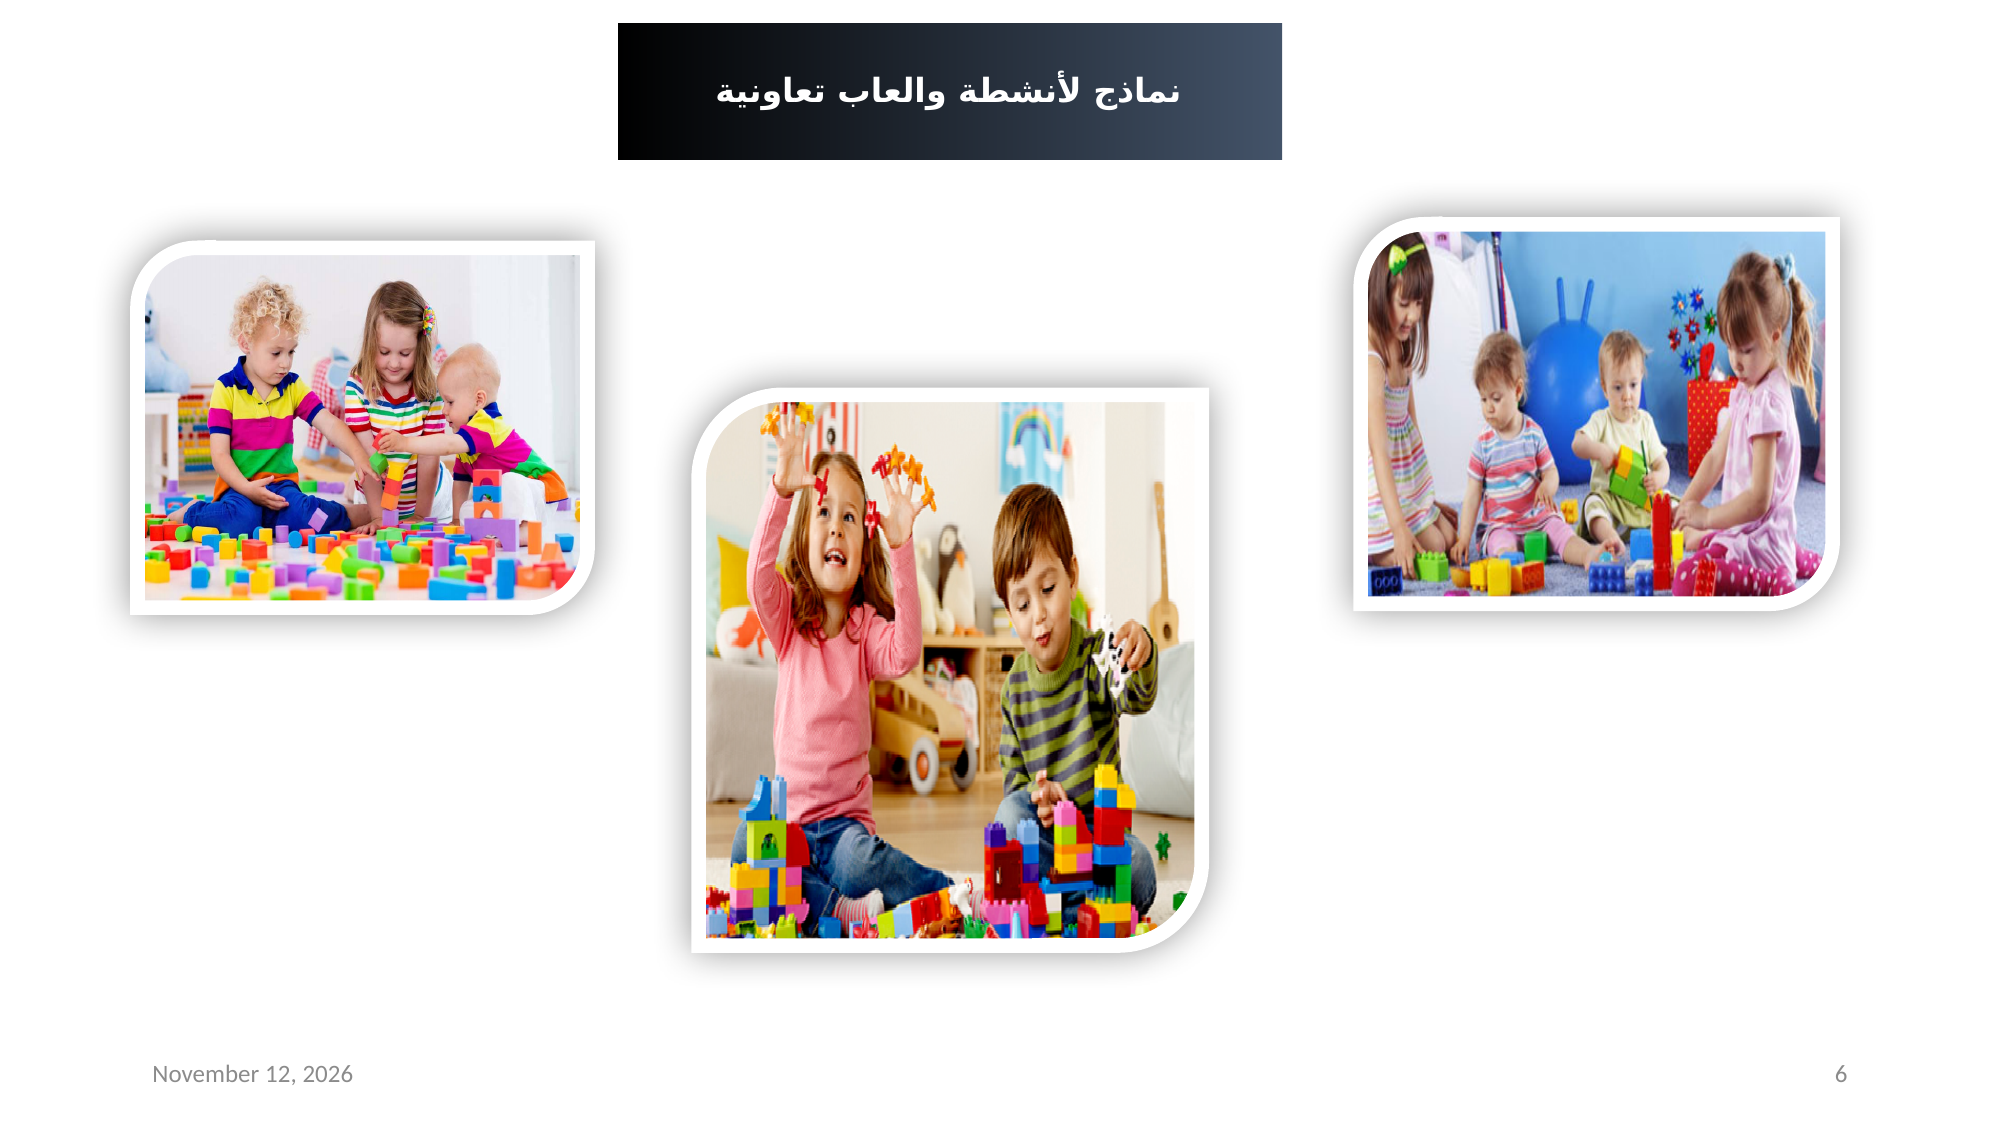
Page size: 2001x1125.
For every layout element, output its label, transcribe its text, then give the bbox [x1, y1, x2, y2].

picture [698, 394, 1202, 946]
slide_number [137, 1042, 588, 1103]
picture [1360, 224, 1833, 604]
text_box نماذج لأنشطة والعاب تعاونية [618, 23, 1283, 160]
slide_number 6 [1412, 1042, 1863, 1103]
picture [137, 247, 588, 608]
